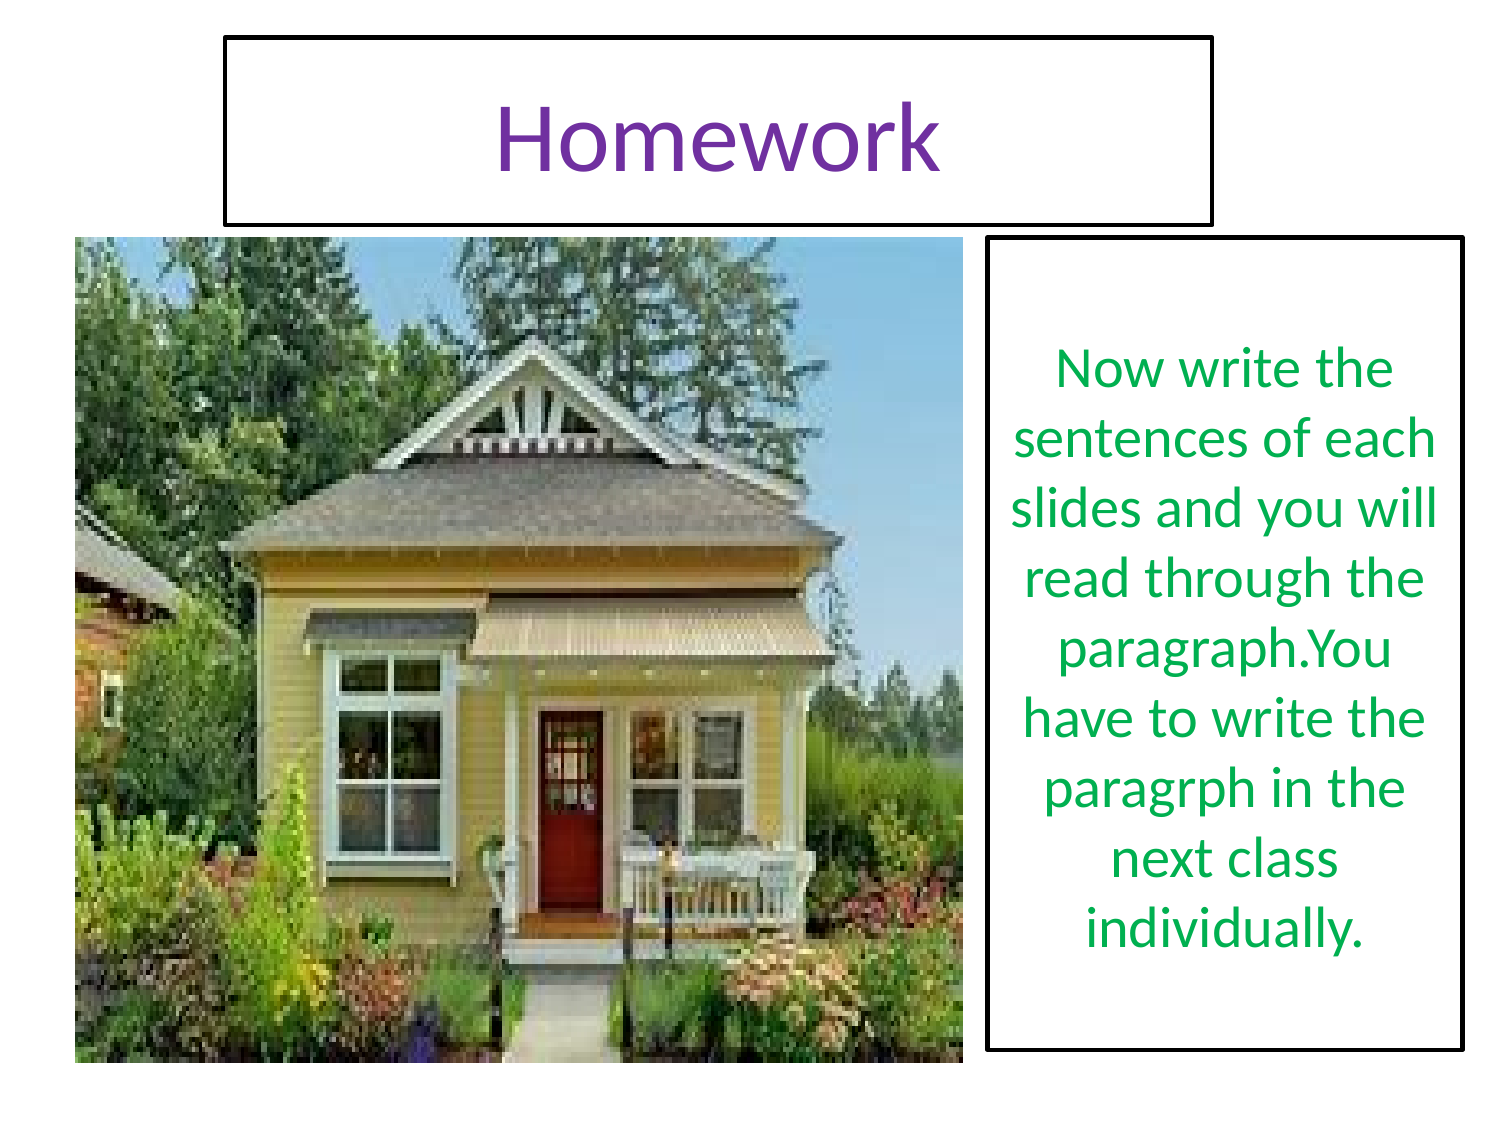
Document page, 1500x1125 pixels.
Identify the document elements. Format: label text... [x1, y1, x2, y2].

text_box Now write the sentences of each slides and you will read through the paragraph.You have to write the paragrph in the next class individually. [985, 235, 1465, 1052]
text_box Homework [223, 35, 1214, 227]
picture [74, 237, 963, 1063]
